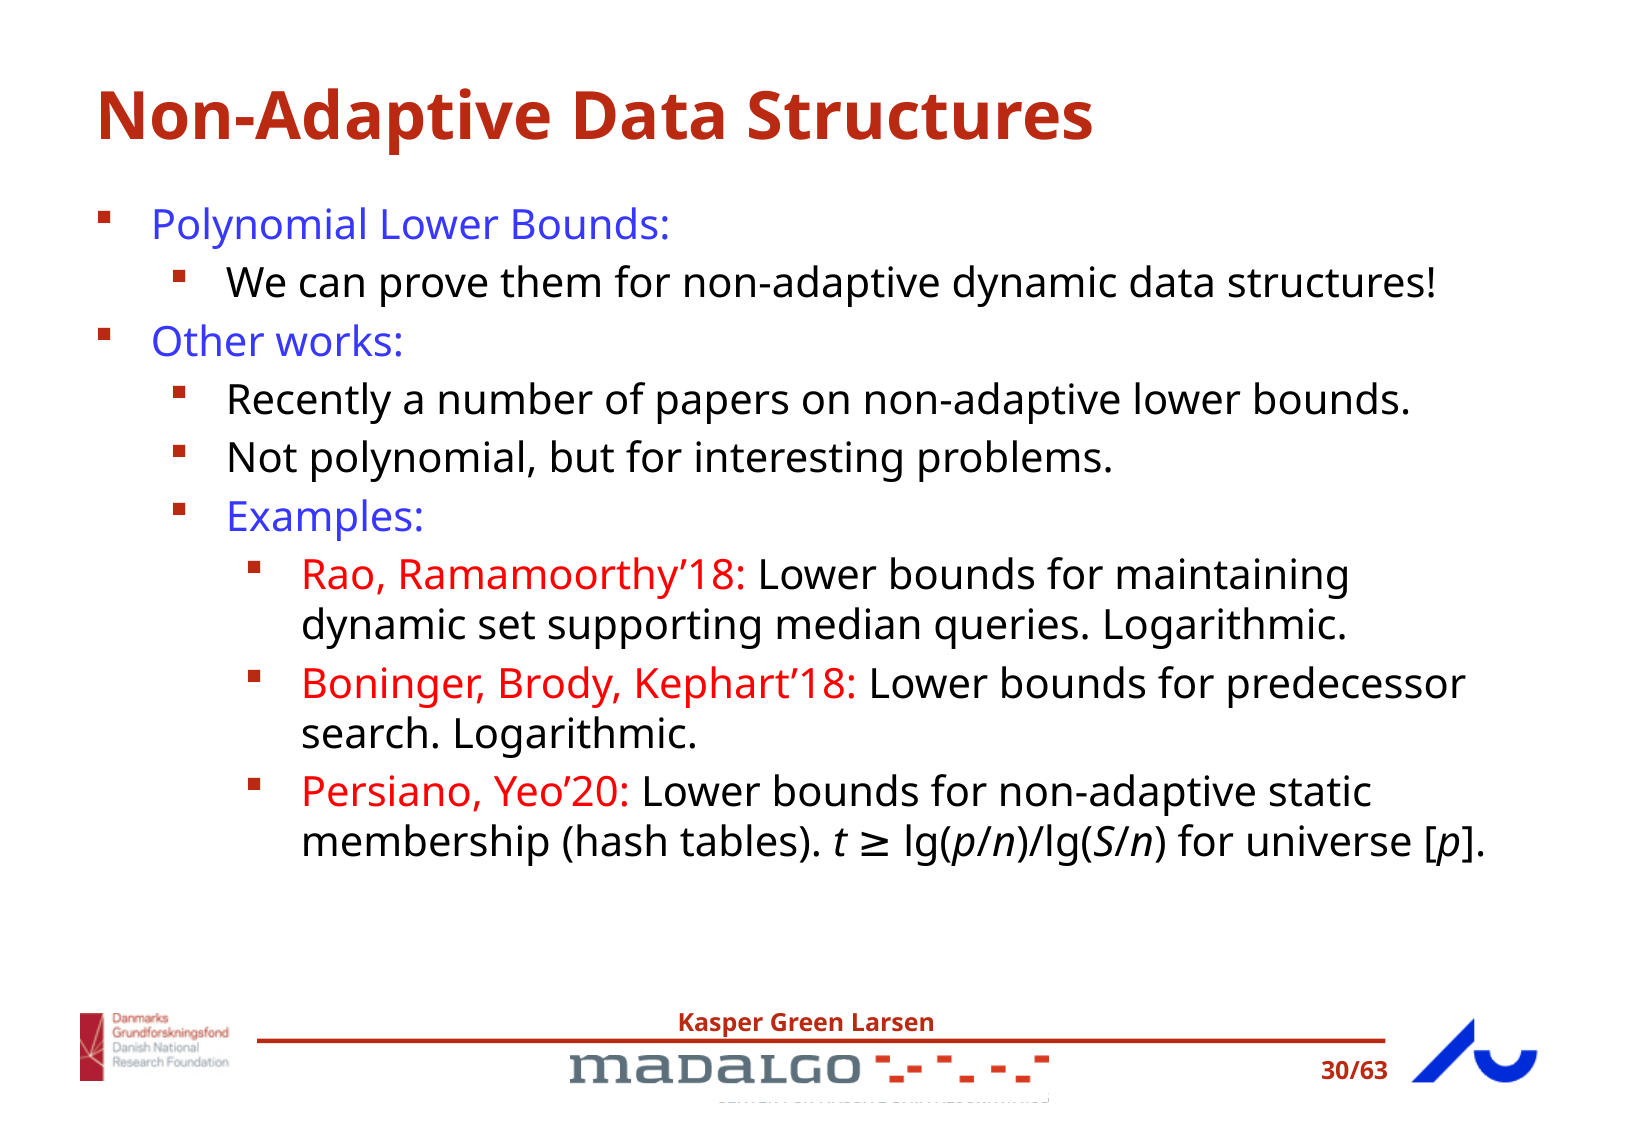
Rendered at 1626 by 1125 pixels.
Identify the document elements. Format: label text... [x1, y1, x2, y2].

text_box Polynomial Lower Bounds: We can prove them for non-adaptive dynamic data structures! Other works: Recently a number of papers on non-adaptive lower bounds. Not polynomial, but for interesting problems. Examples: Rao, Ramamoorthy’18: Lower bounds for maintaining dynamic set supporting median queries. Logarithmic. Boninger, Brody, Kephart’18: Lower bounds for predecessor search. Logarithmic. Persiano, Yeo’20: Lower bounds for non-adaptive static membership (hash tables). t ≥ lg(p/n)/lg(S/n) for universe [p]. [79, 190, 1532, 971]
title Non-Adaptive Data Structures [79, 54, 1543, 171]
picture [1411, 1014, 1539, 1089]
picture [570, 1055, 1049, 1104]
picture [80, 1013, 234, 1081]
